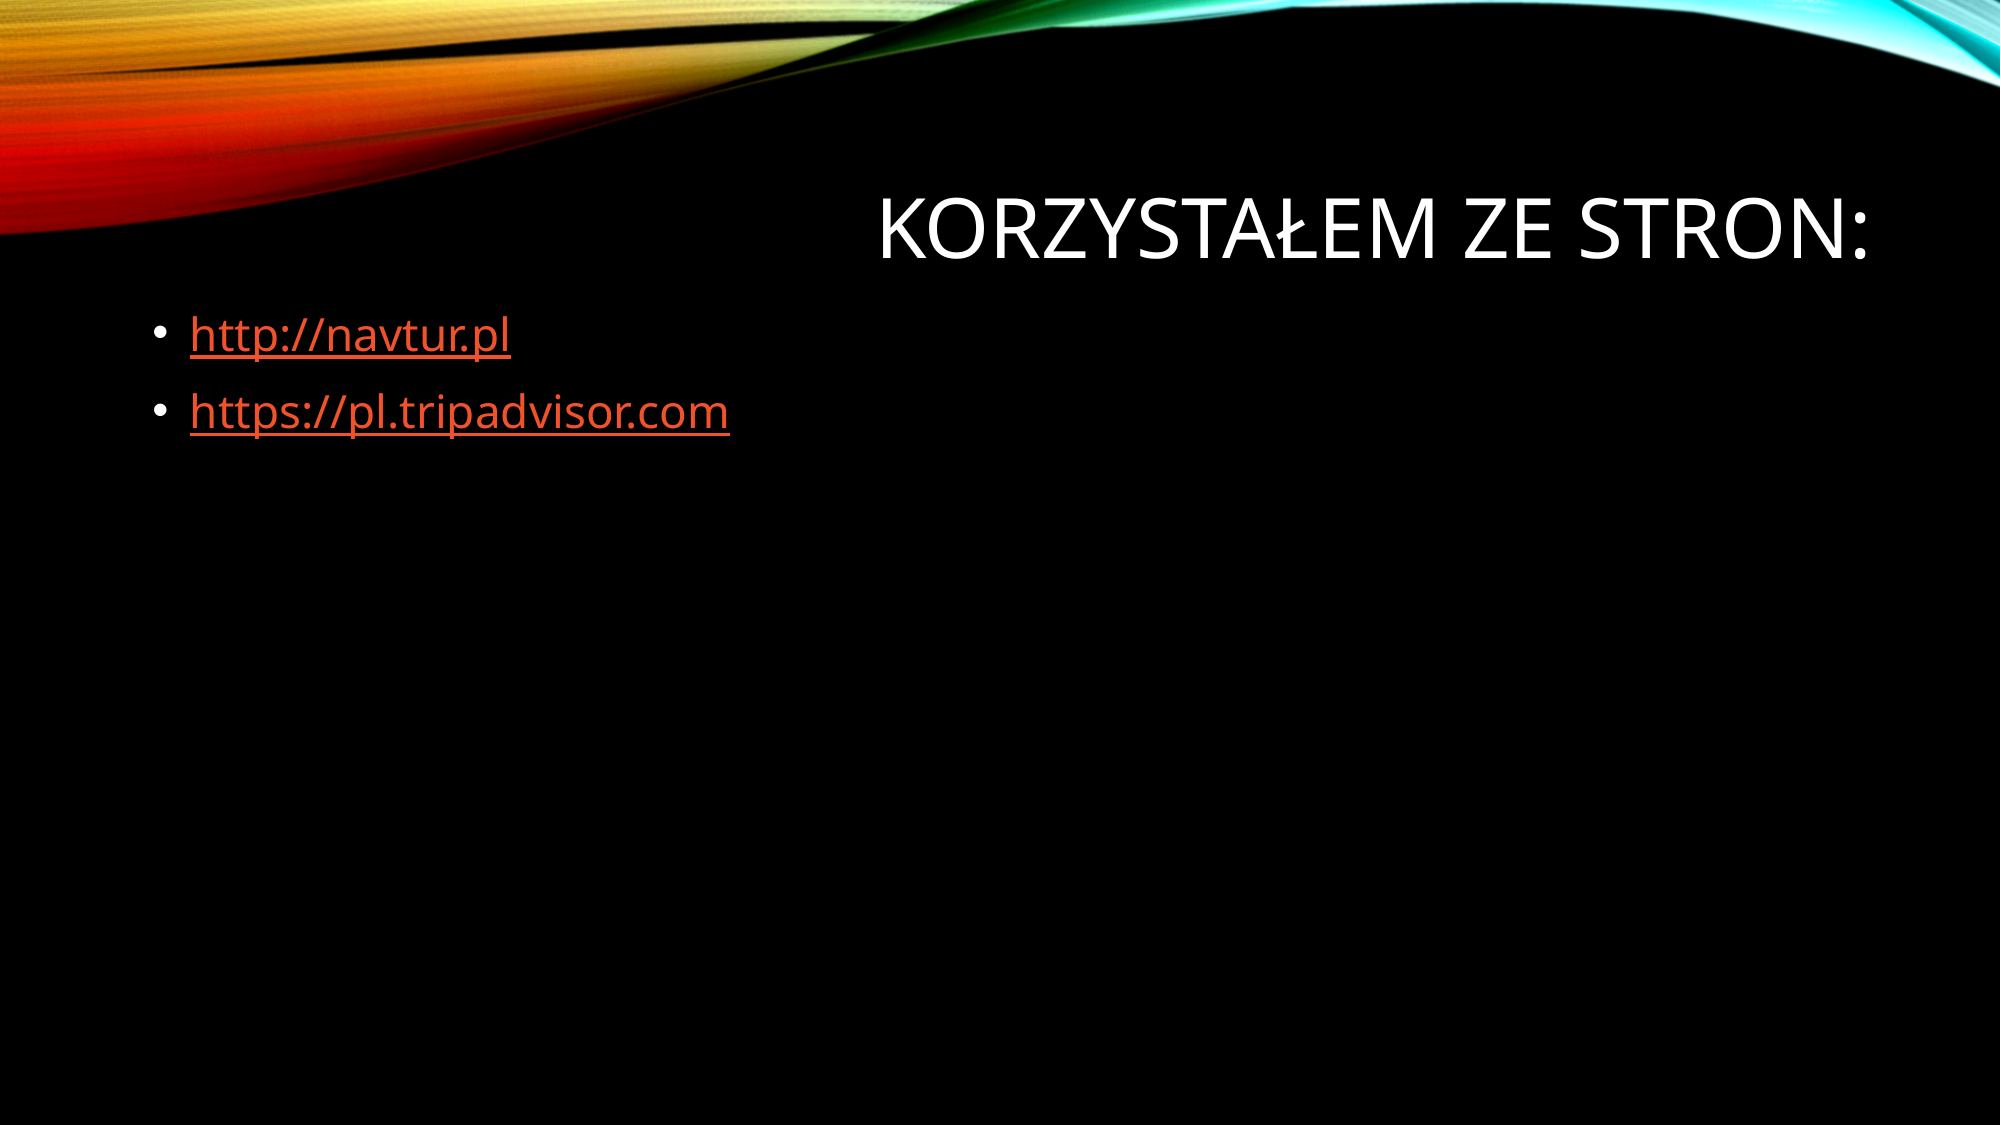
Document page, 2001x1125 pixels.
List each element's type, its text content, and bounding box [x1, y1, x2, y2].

title Korzystałem ze stron: [474, 125, 1888, 299]
list http://navtur.pl https://pl.tripadvisor.com [137, 299, 1894, 1014]
picture [0, 0, 2000, 237]
